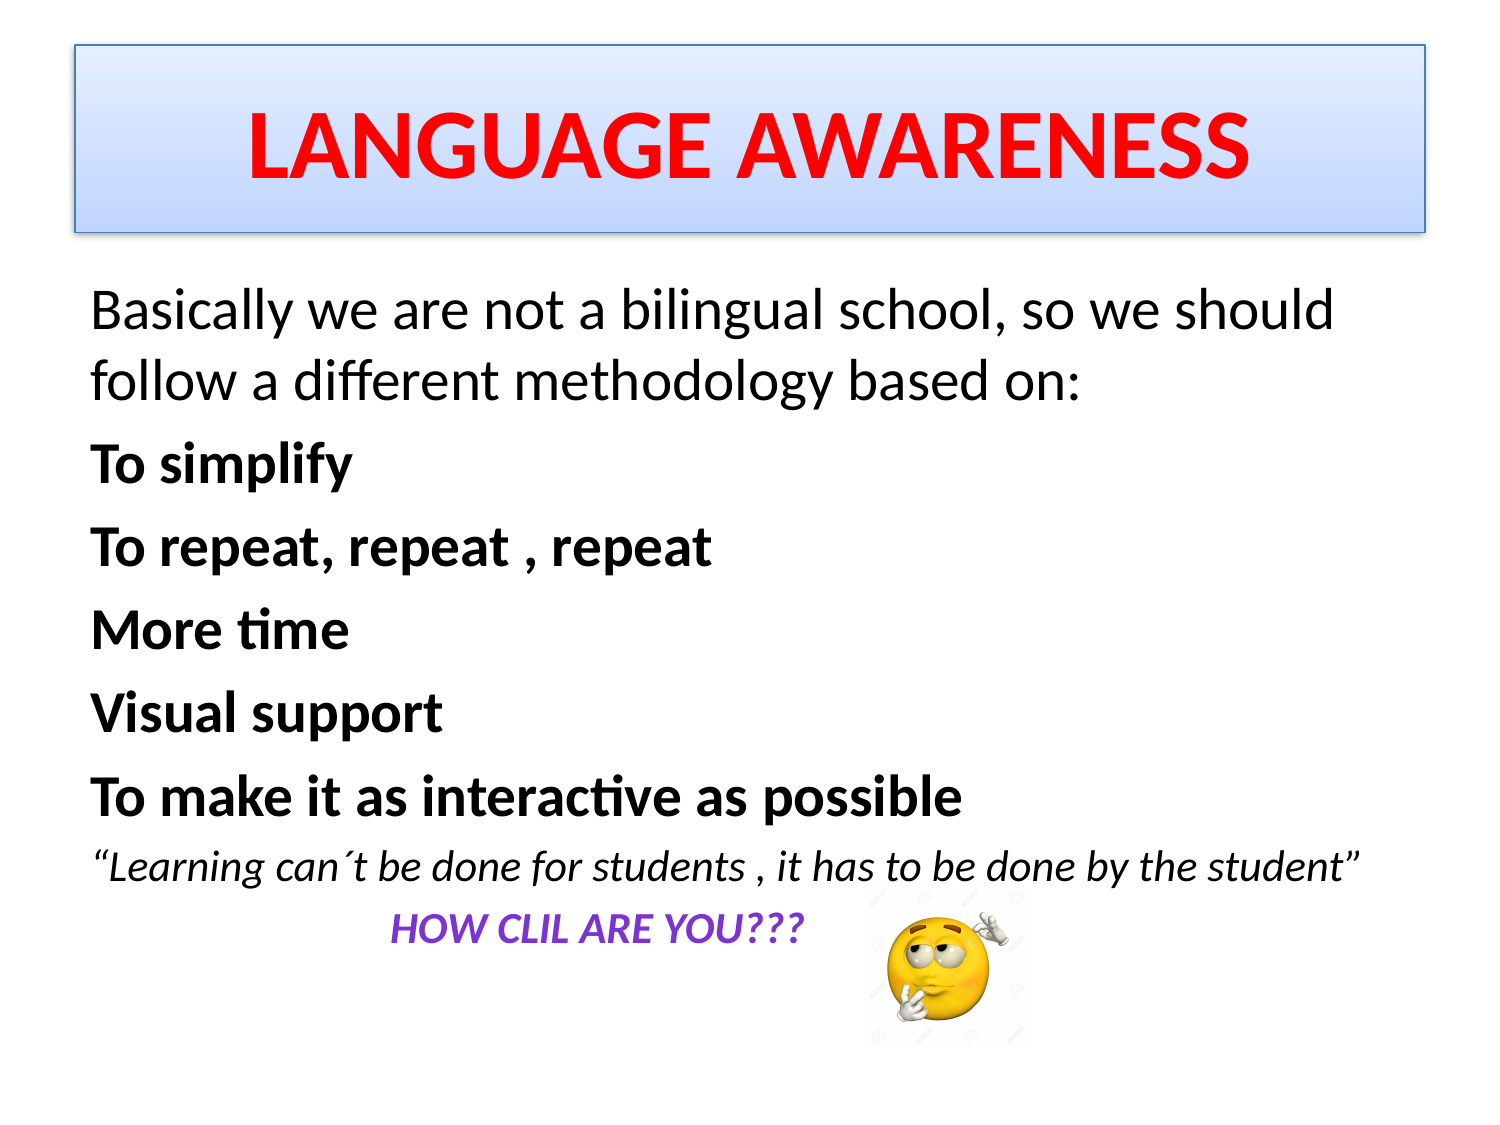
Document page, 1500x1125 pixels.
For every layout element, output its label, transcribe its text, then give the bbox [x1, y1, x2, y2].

picture [864, 885, 1028, 1049]
list Basically we are not a bilingual school, so we should follow a different methodology based on: To simplify To repeat, repeat , repeat More time Visual support To make it as interactive as possible “Learning can´t be done for students , it has to be done by the student” HOW CLIL ARE YOU??? [75, 262, 1425, 1005]
title LANGUAGE AWARENESS [74, 44, 1426, 233]
